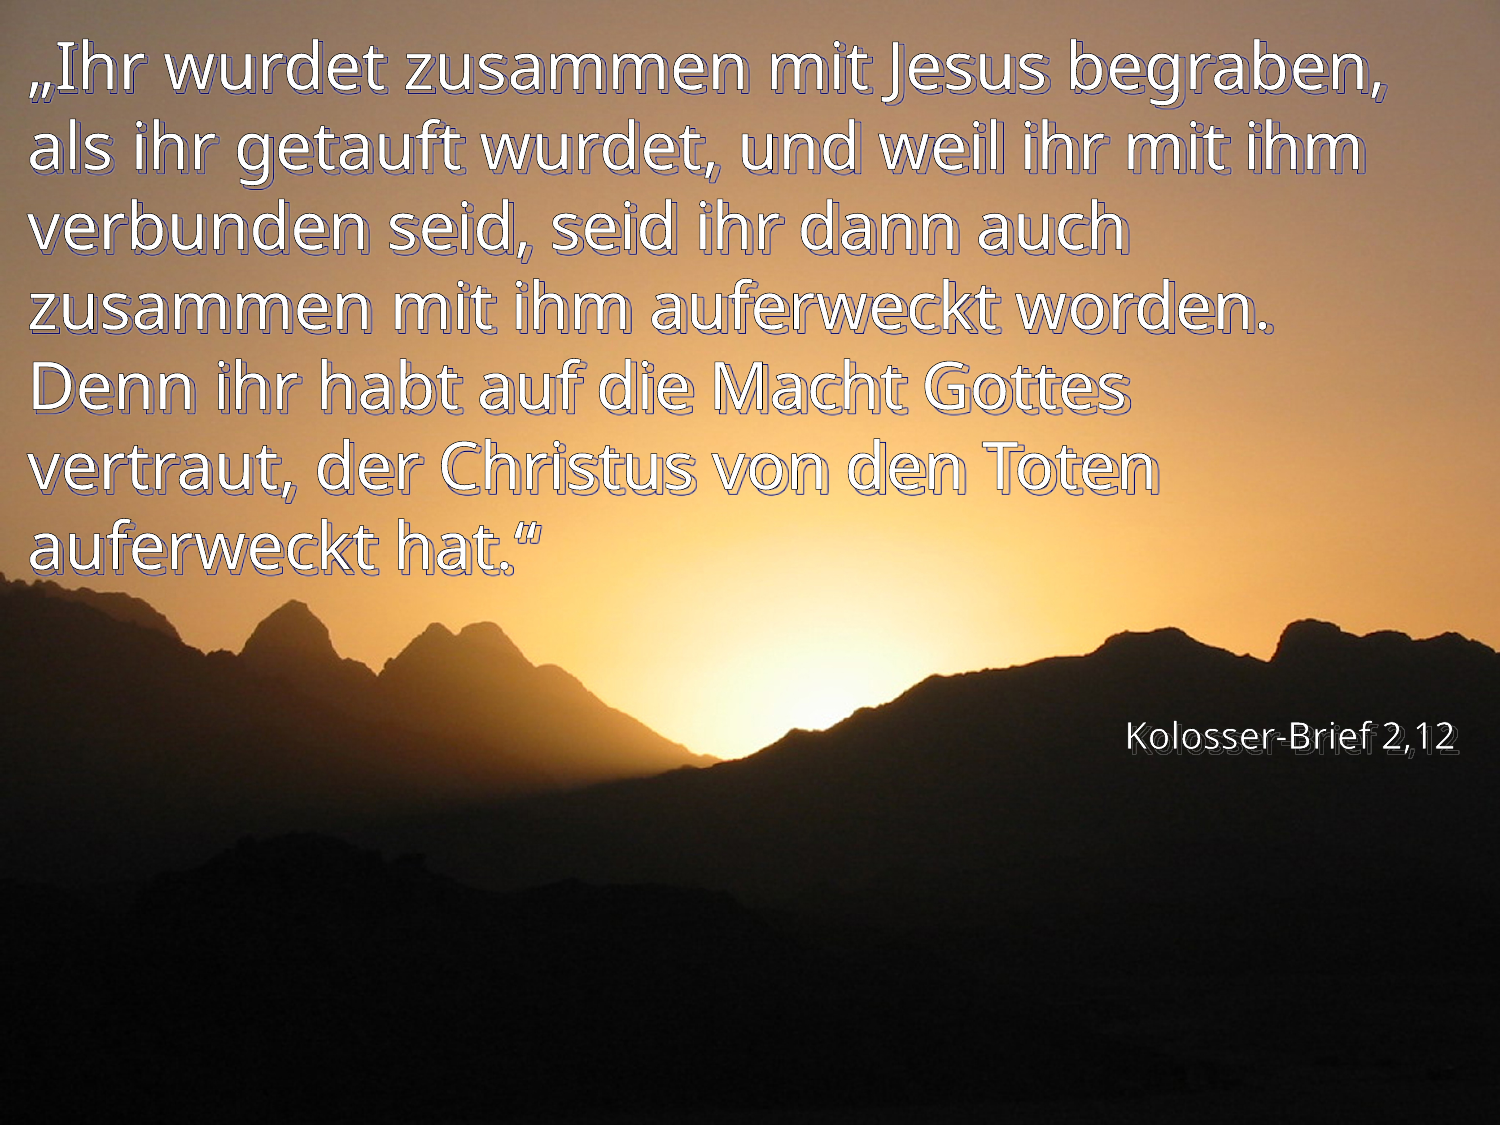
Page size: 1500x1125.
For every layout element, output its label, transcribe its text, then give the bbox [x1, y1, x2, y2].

title „Ihr wurdet zusammen mit Jesus begraben, als ihr getauft wurdet, und weil ihr mit ihm verbunden seid, seid ihr dann auch zusammen mit ihm auferweckt worden. Denn ihr habt auf die Macht Gottes vertraut, der Christus von den Toten auferweckt hat.“ [11, 15, 1471, 591]
picture [0, 0, 1500, 1125]
text_box Kolosser-Brief 2,12 [159, 704, 1471, 764]
